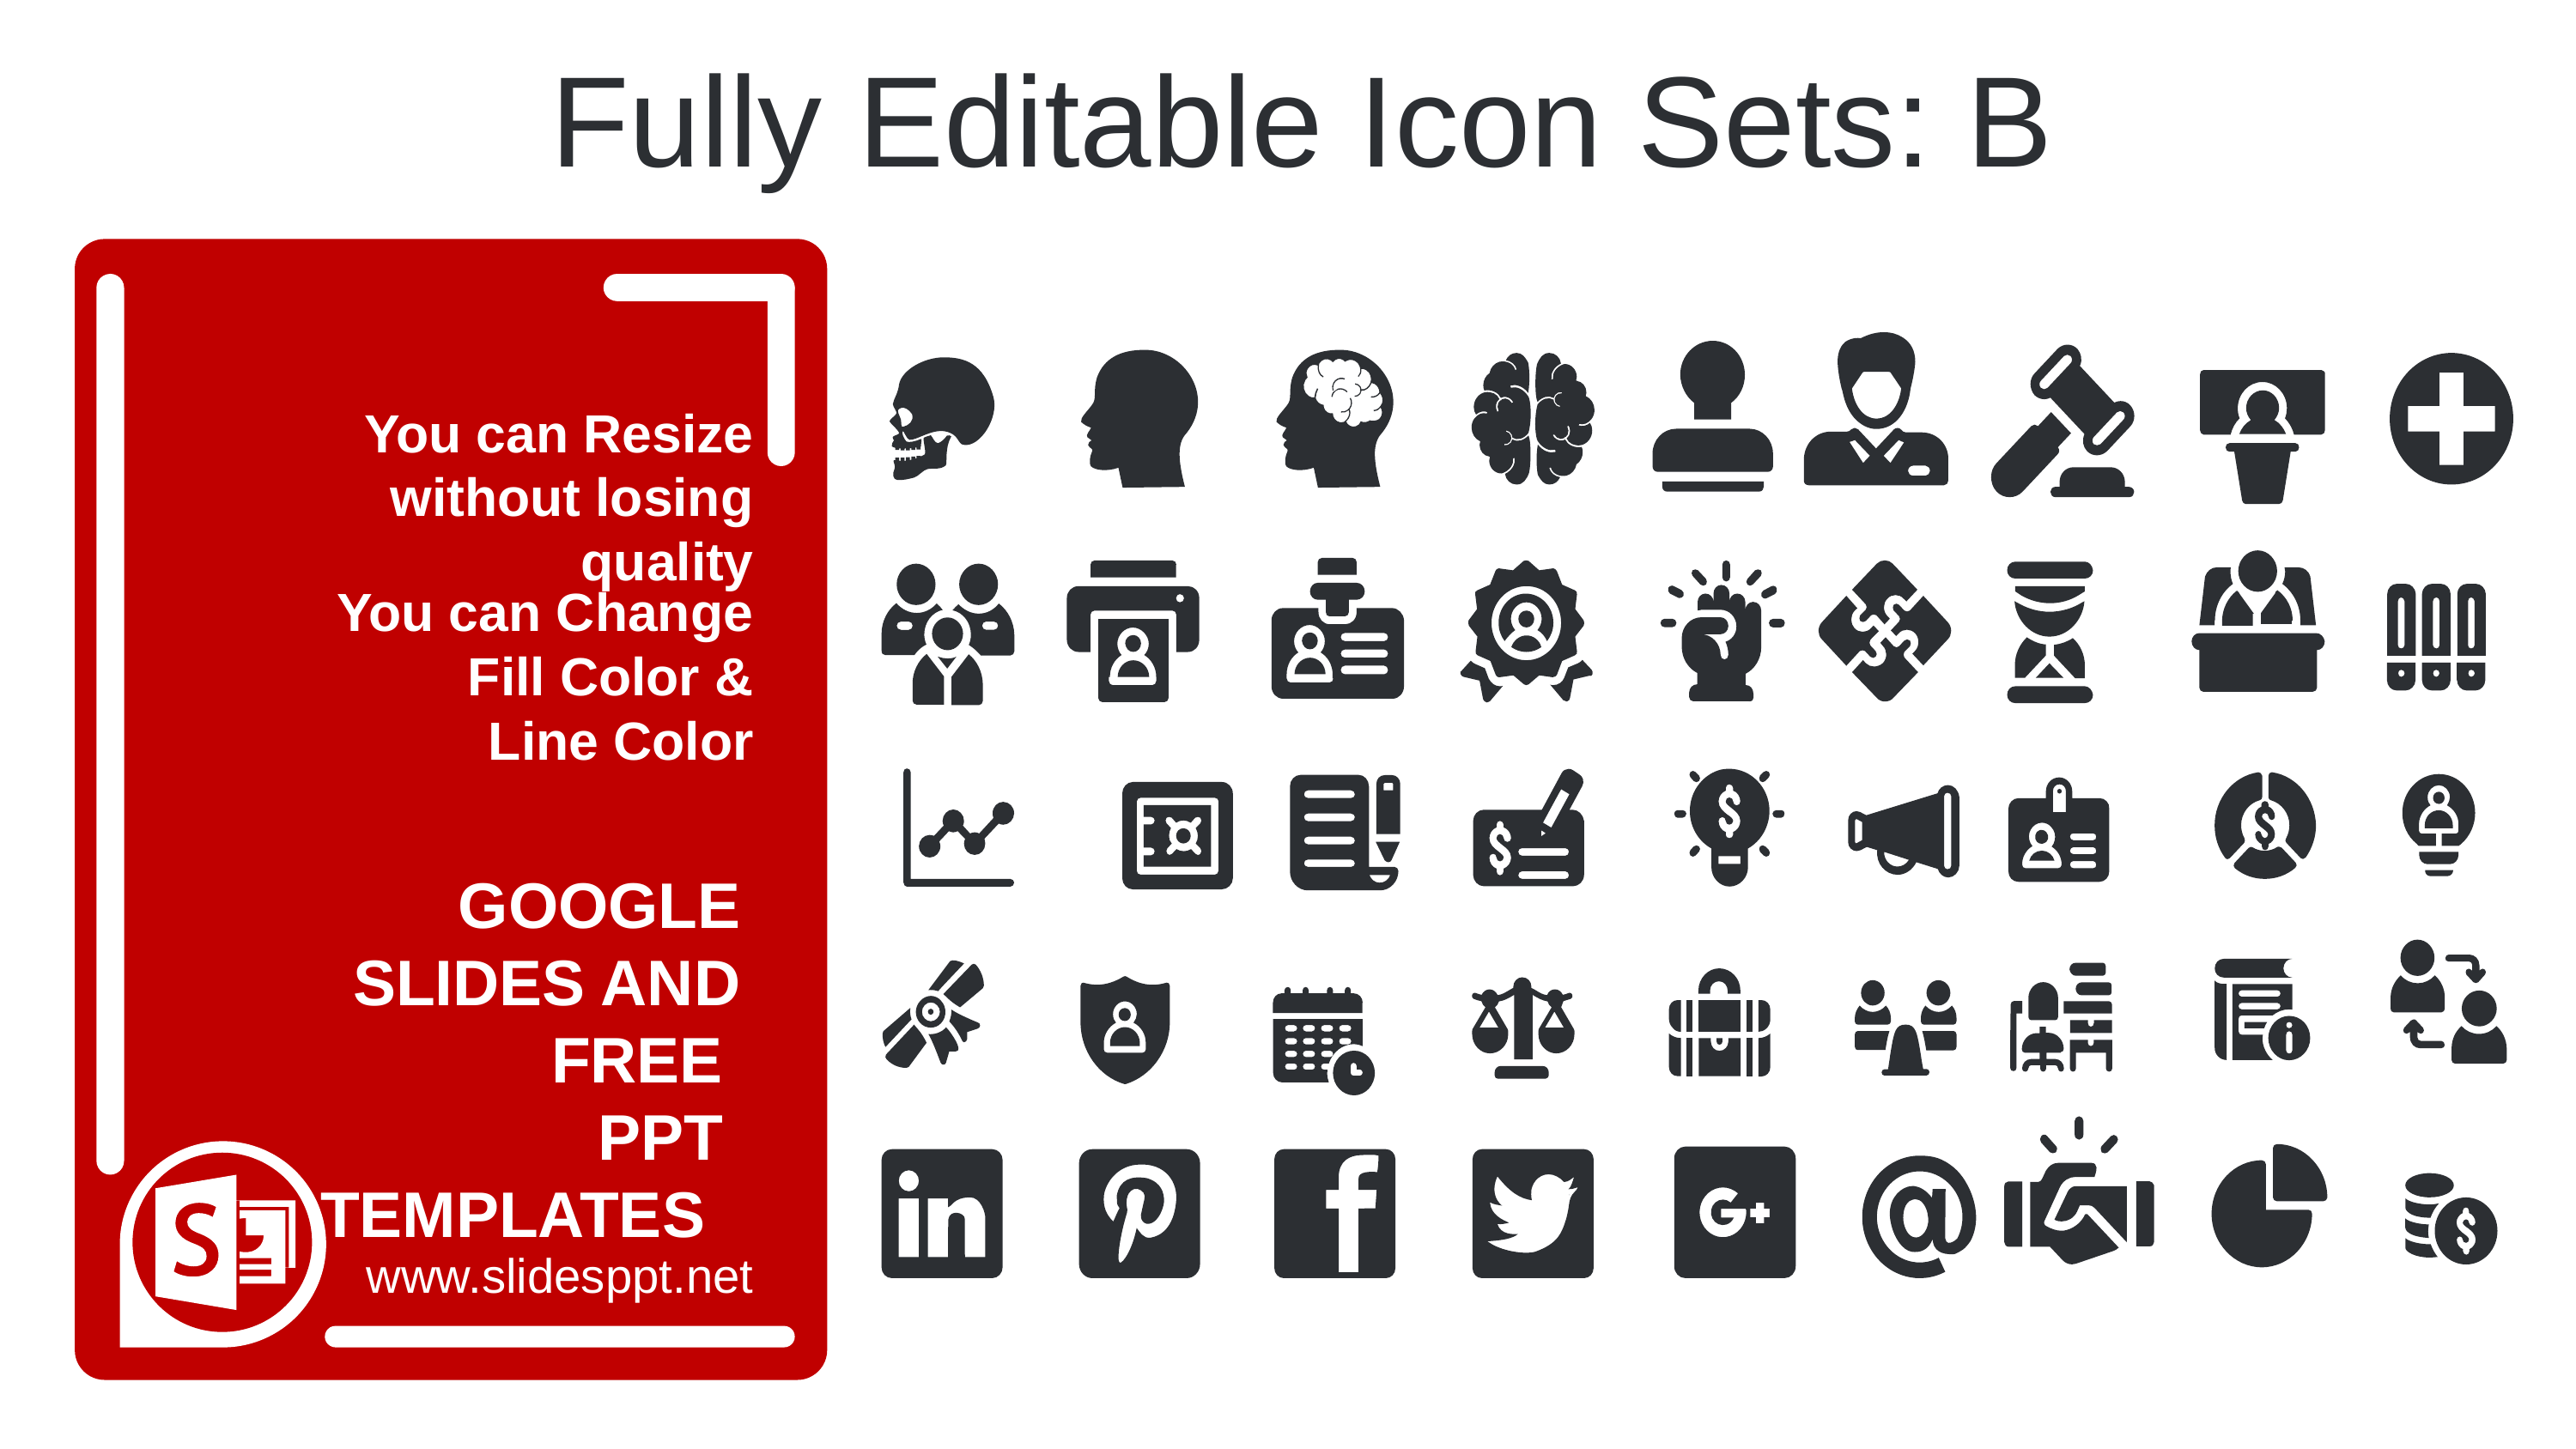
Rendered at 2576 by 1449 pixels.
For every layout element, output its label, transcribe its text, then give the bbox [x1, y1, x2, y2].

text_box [882, 960, 984, 1068]
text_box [2191, 550, 2325, 692]
text_box [1473, 768, 1584, 887]
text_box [903, 768, 1015, 887]
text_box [1652, 341, 1773, 492]
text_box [1668, 968, 1771, 1076]
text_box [1066, 561, 1200, 702]
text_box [2405, 1173, 2498, 1264]
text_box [881, 563, 1015, 706]
text_box [1274, 1149, 1396, 1278]
text_box [2390, 353, 2513, 485]
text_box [2214, 958, 2311, 1061]
text_box [1862, 1155, 1977, 1278]
text_box [1471, 353, 1531, 485]
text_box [1660, 560, 1785, 702]
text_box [1289, 774, 1400, 891]
text_box [890, 357, 995, 481]
text_box [881, 1149, 1003, 1278]
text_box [2390, 939, 2507, 1064]
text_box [2008, 777, 2110, 882]
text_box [2215, 772, 2317, 879]
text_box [2004, 1116, 2154, 1264]
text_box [2007, 561, 2093, 704]
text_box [1803, 331, 1949, 486]
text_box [1855, 979, 1957, 1076]
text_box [1674, 768, 1785, 887]
text_box [1674, 1146, 1796, 1278]
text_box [2386, 584, 2486, 691]
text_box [2402, 773, 2476, 876]
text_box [1273, 986, 1376, 1096]
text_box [1080, 349, 1199, 488]
list Fully Editable Icon Sets: B [386, 34, 2220, 149]
text_box [1534, 353, 1595, 485]
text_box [1471, 977, 1575, 1079]
text_box [1848, 785, 1959, 878]
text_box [1121, 781, 1233, 889]
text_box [1271, 557, 1405, 699]
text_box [1817, 560, 1953, 702]
text_box [1276, 349, 1394, 488]
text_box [2010, 962, 2112, 1072]
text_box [1990, 344, 2136, 498]
text_box [1078, 1149, 1200, 1278]
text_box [1080, 976, 1170, 1084]
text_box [1460, 560, 1594, 703]
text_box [2211, 1143, 2328, 1268]
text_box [2200, 370, 2326, 505]
text_box [1472, 1149, 1594, 1278]
